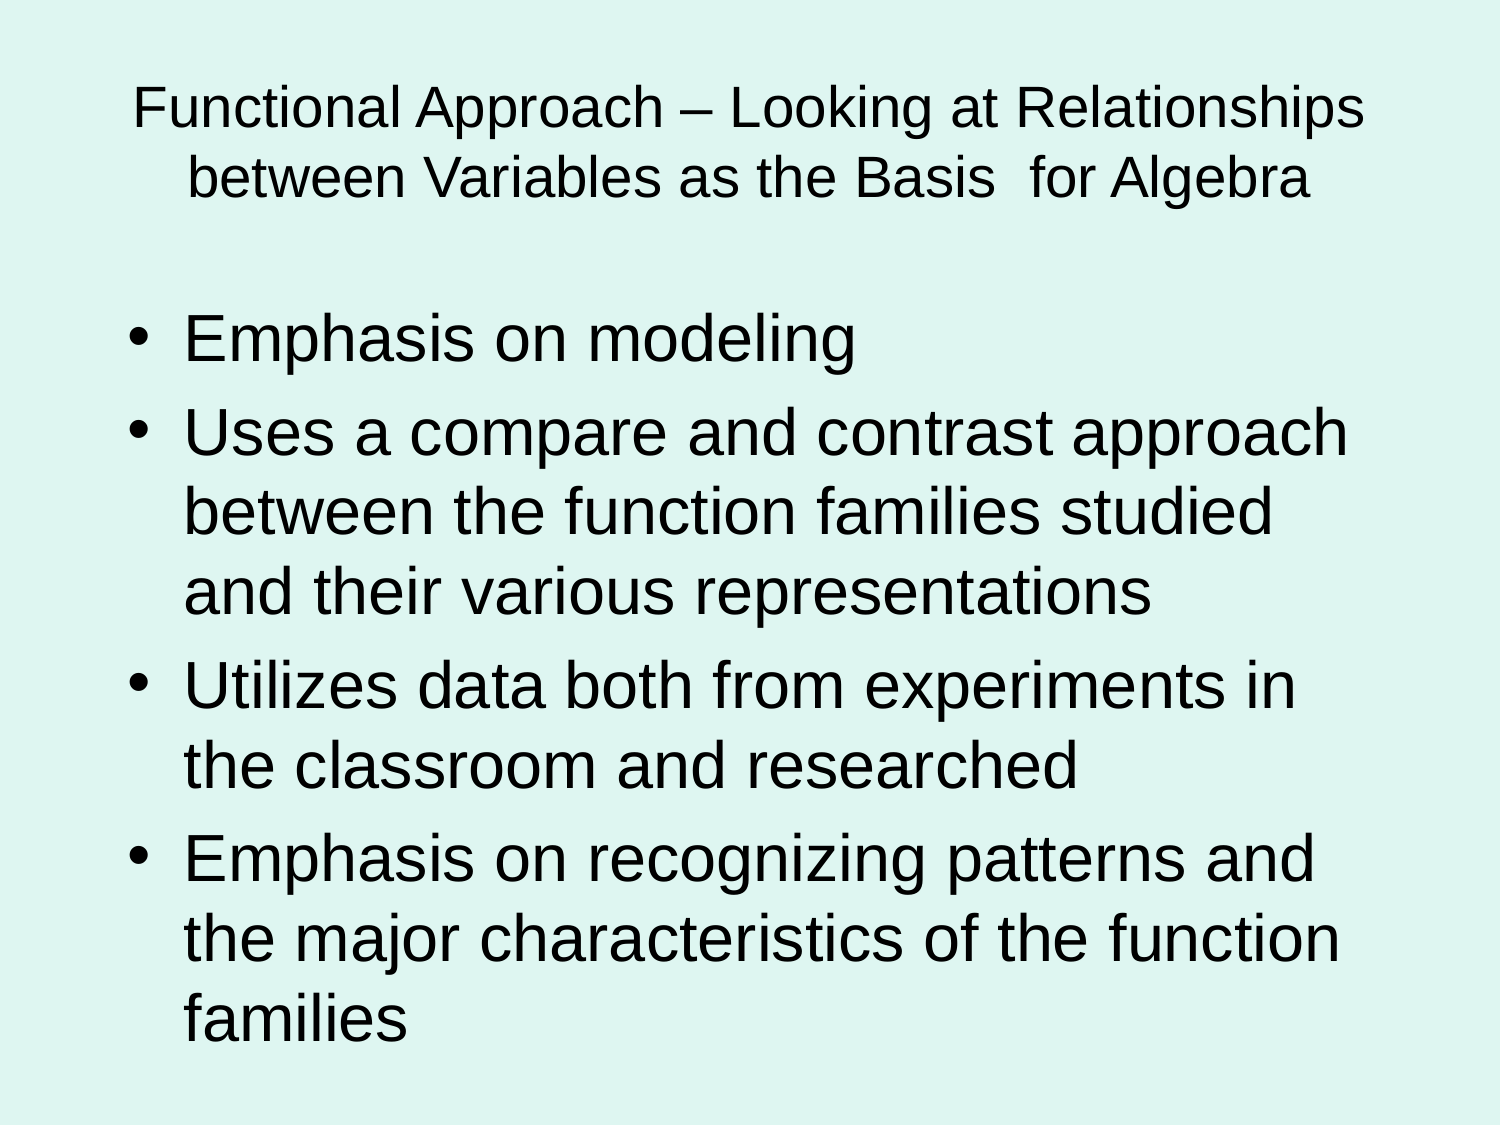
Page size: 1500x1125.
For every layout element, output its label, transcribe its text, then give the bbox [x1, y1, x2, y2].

list Emphasis on modeling Uses a compare and contrast approach between the function families studied and their various representations Utilizes data both from experiments in the classroom and researched Emphasis on recognizing patterns and the major characteristics of the function families [112, 287, 1388, 1000]
title Functional Approach – Looking at Relationships between Variables as the Basis for Algebra [112, 99, 1388, 287]
